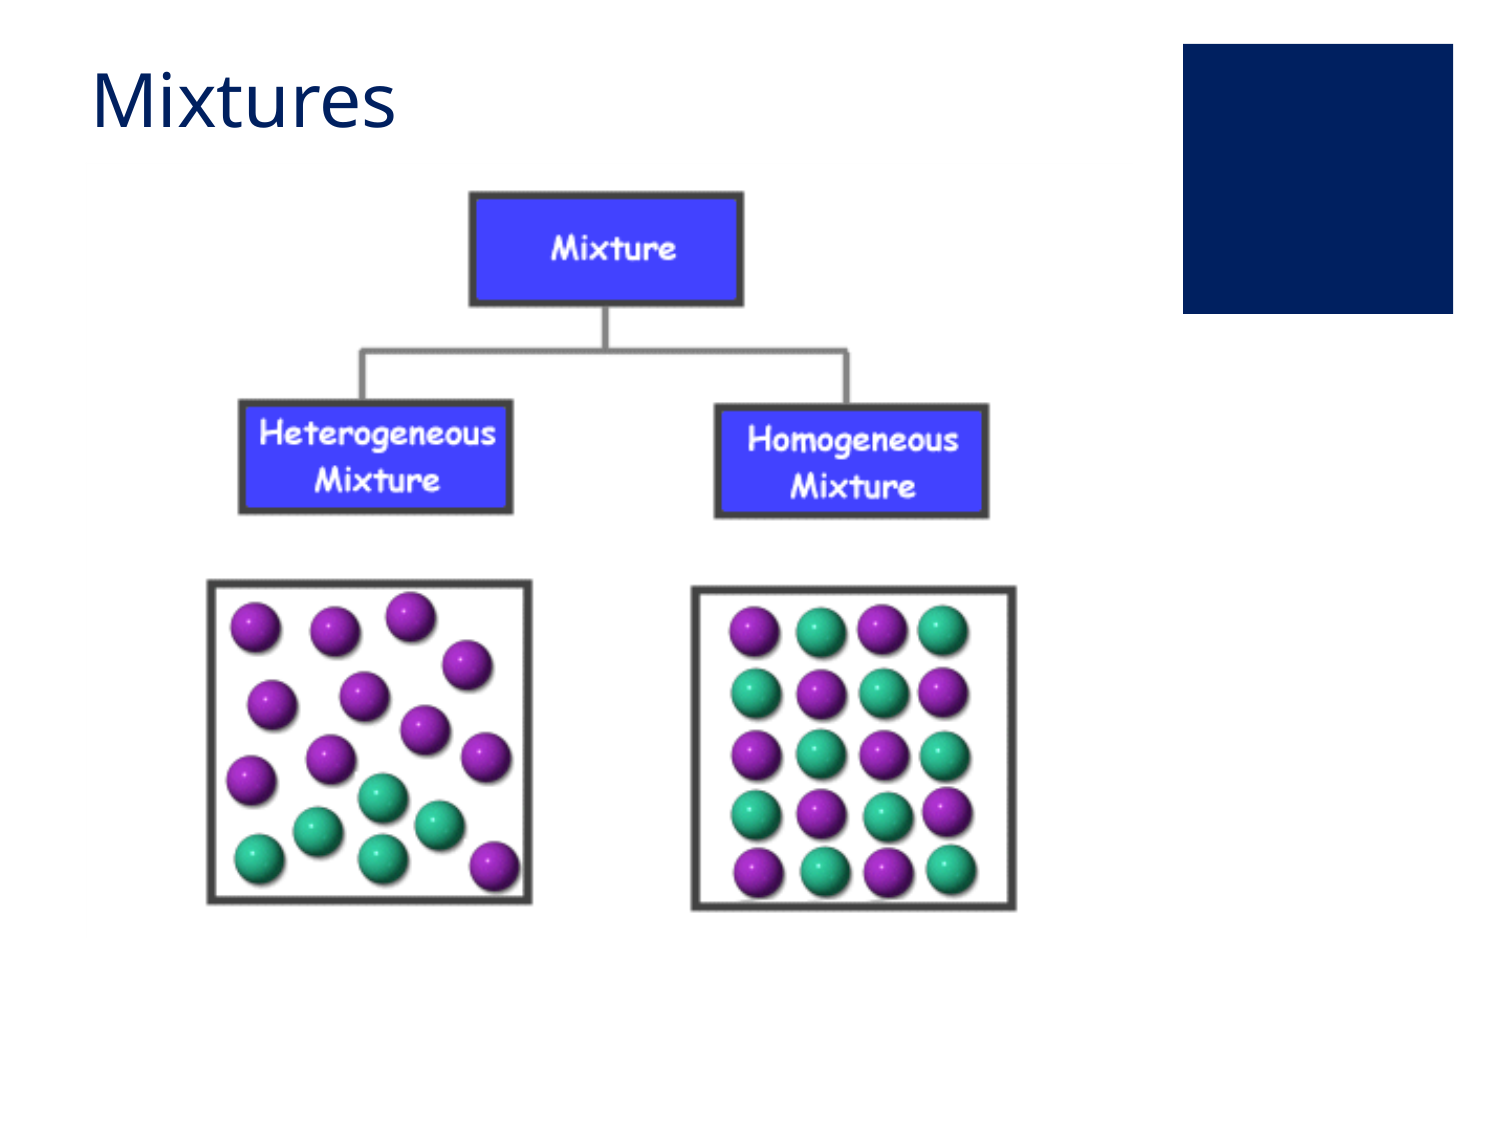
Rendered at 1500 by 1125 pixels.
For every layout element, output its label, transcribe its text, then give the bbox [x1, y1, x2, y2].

picture [84, 161, 1133, 938]
title Mixtures [74, 49, 1143, 151]
